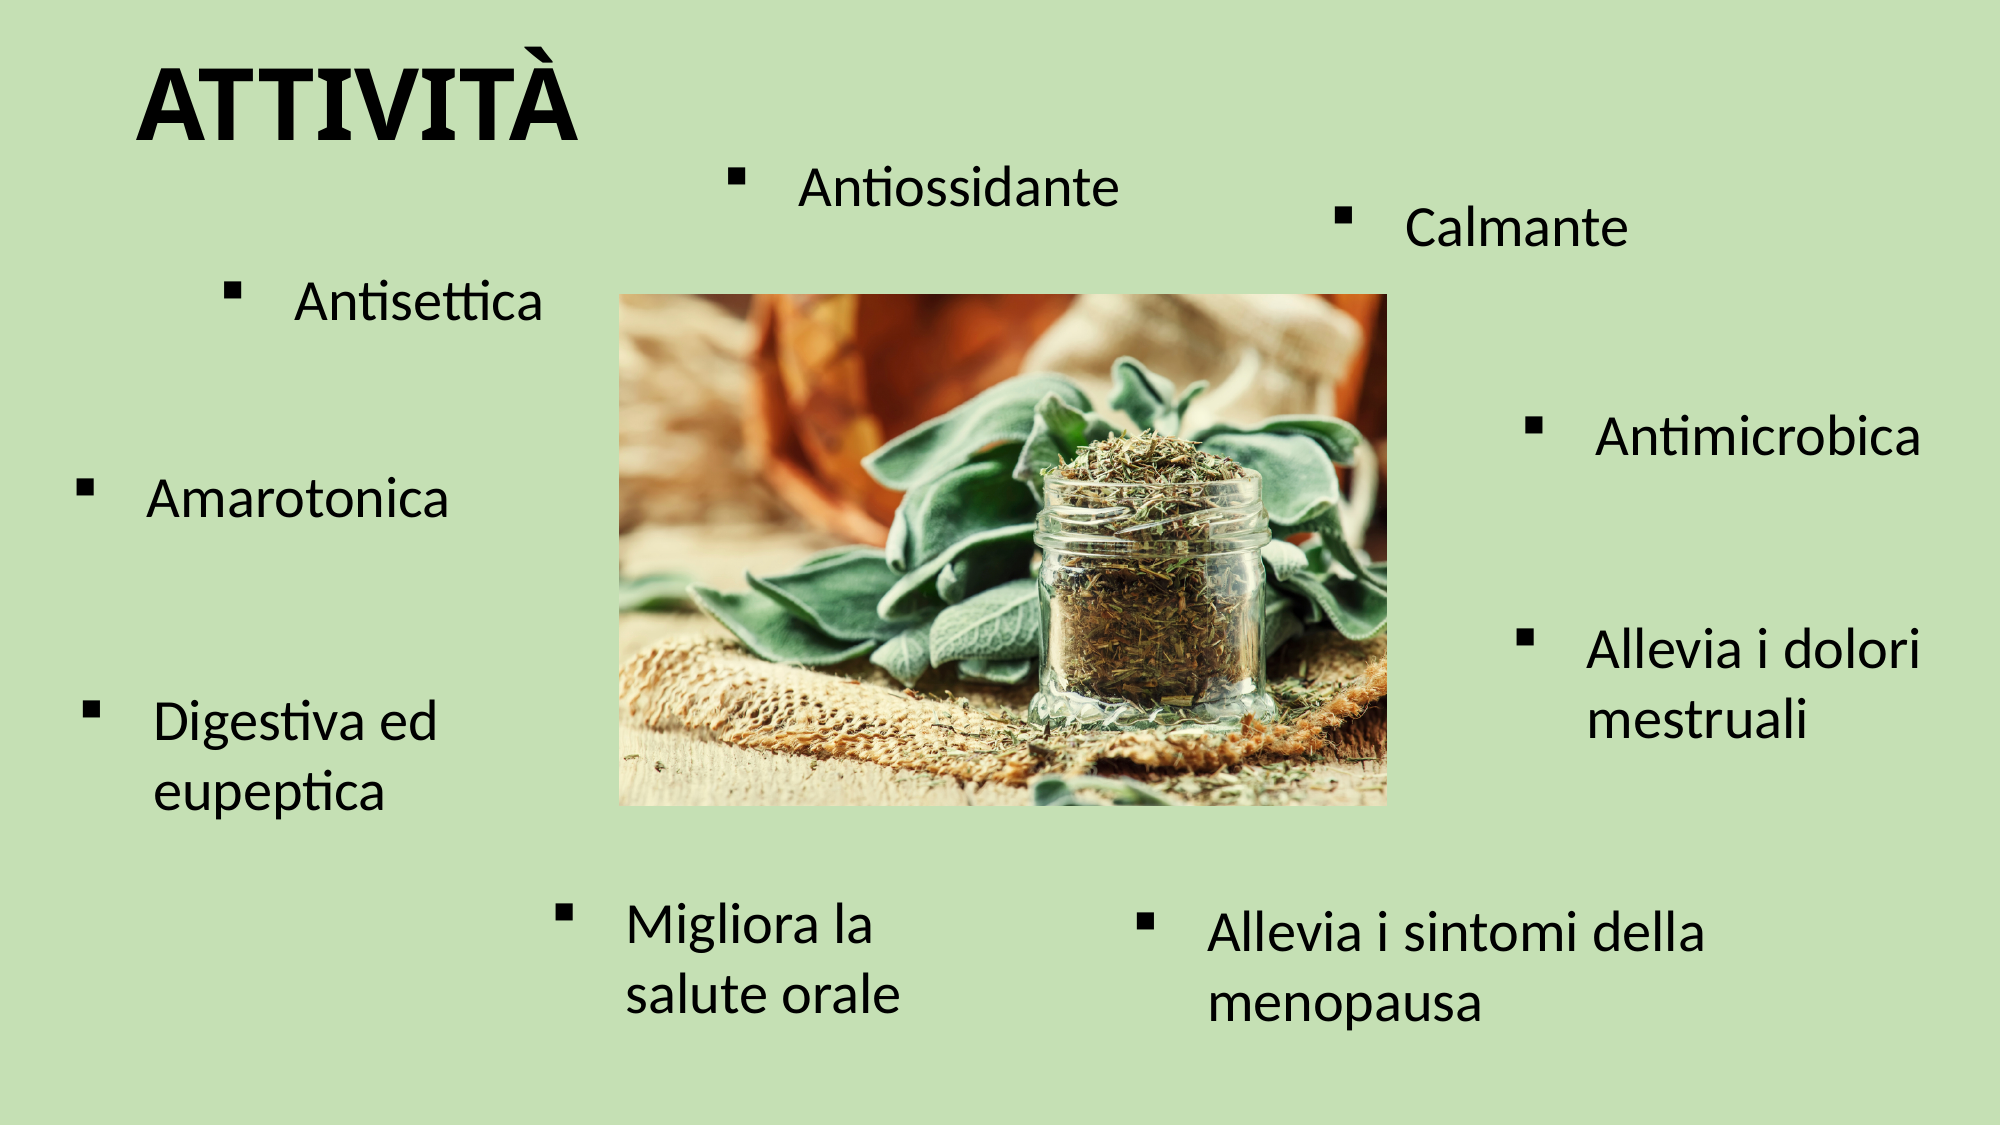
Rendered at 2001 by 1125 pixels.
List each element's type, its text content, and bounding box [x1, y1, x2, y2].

text_box Calmante [1315, 180, 1679, 266]
text_box Amarotonica [57, 451, 500, 537]
text_box Migliora la salute orale [535, 877, 952, 1033]
text_box Allevia i dolori mestruali [1497, 602, 2000, 758]
text_box Digestiva ed eupeptica [63, 674, 604, 830]
text_box Antiossidante [708, 141, 1195, 226]
picture [619, 294, 1387, 807]
text_box Antisettica [204, 254, 605, 340]
text_box ATTIVITÀ [121, 32, 1033, 168]
text_box Allevia i sintomi della menopausa [1117, 885, 1749, 1041]
text_box Antimicrobica [1505, 389, 1993, 475]
